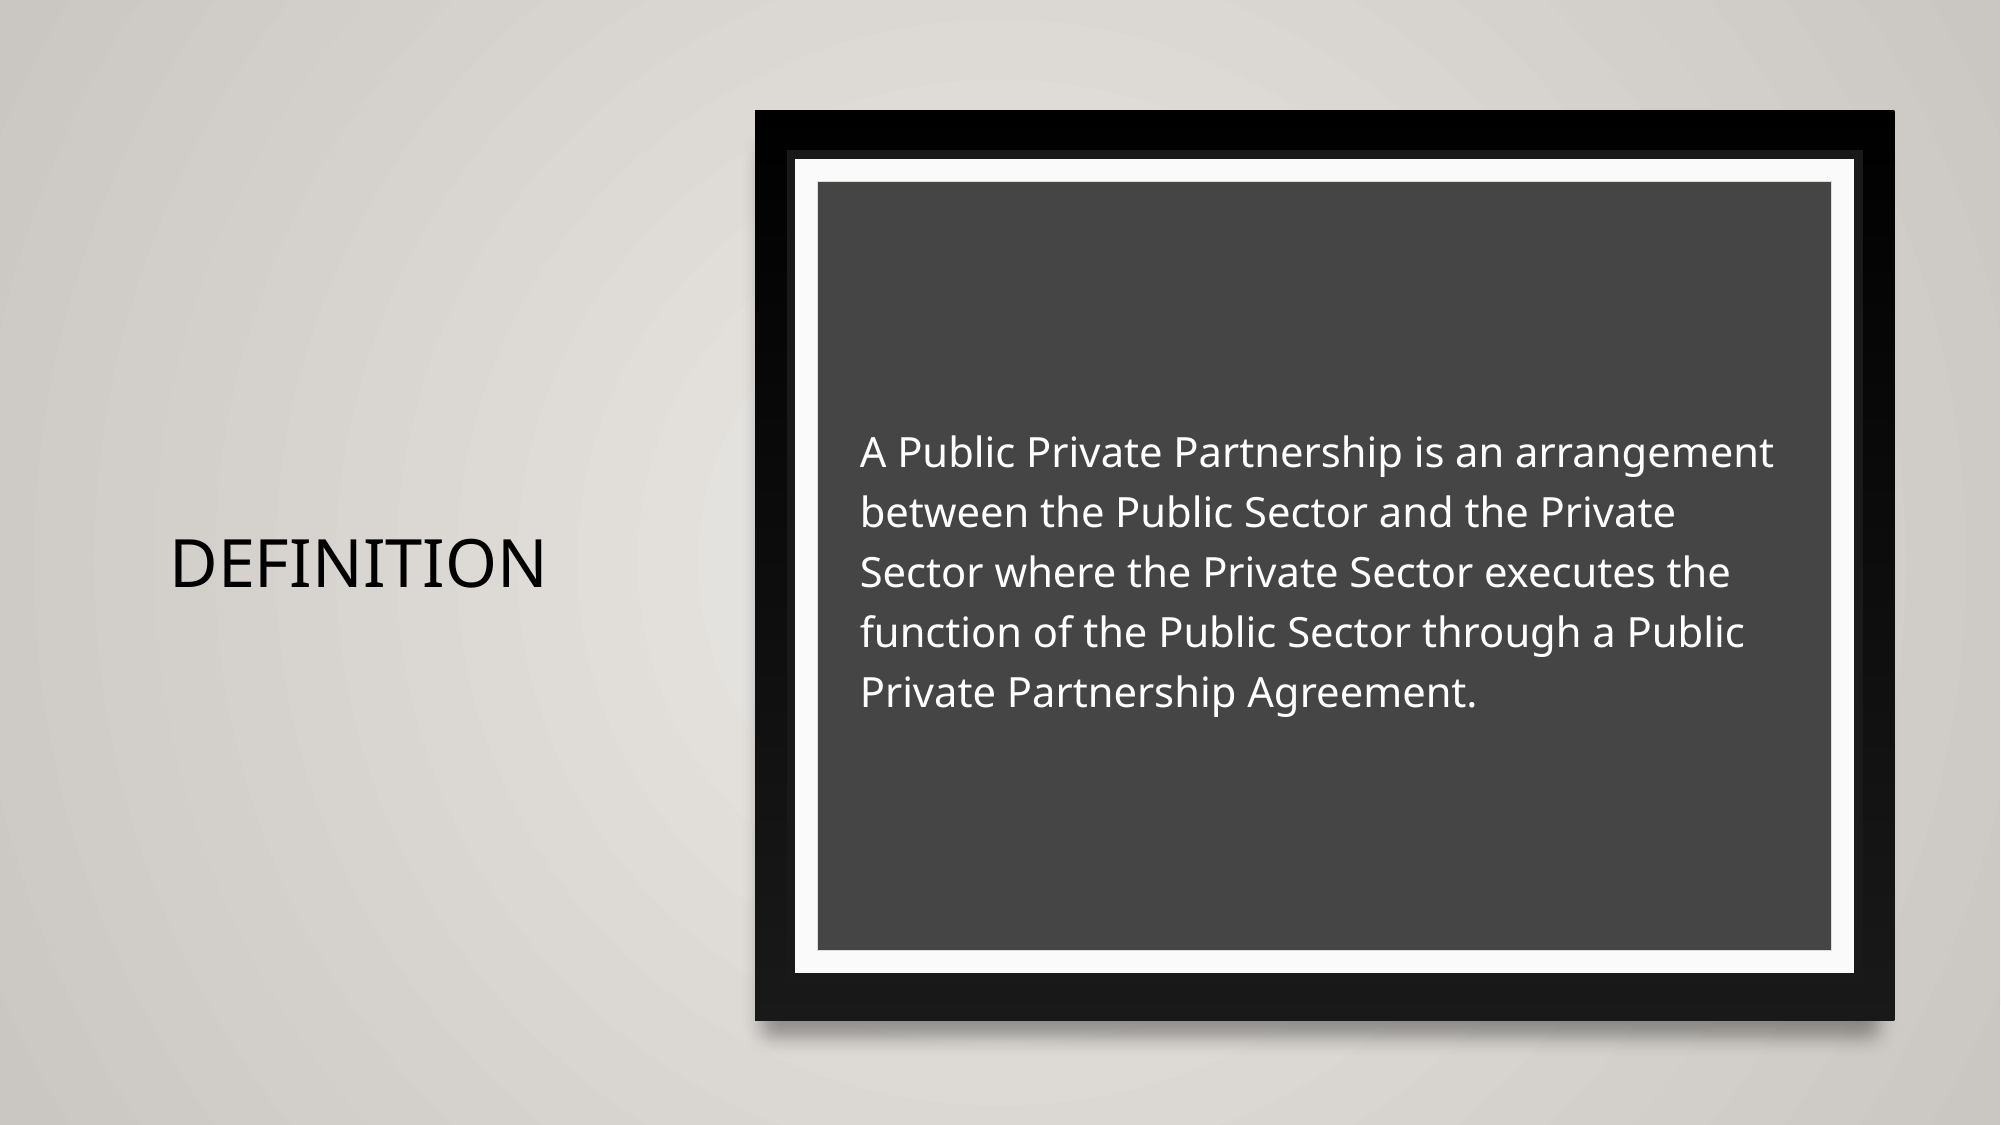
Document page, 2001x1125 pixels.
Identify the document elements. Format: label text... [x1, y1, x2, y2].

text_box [754, 110, 1895, 1021]
text_box [0, 0, 2000, 1125]
title DEFINITION [154, 208, 719, 924]
